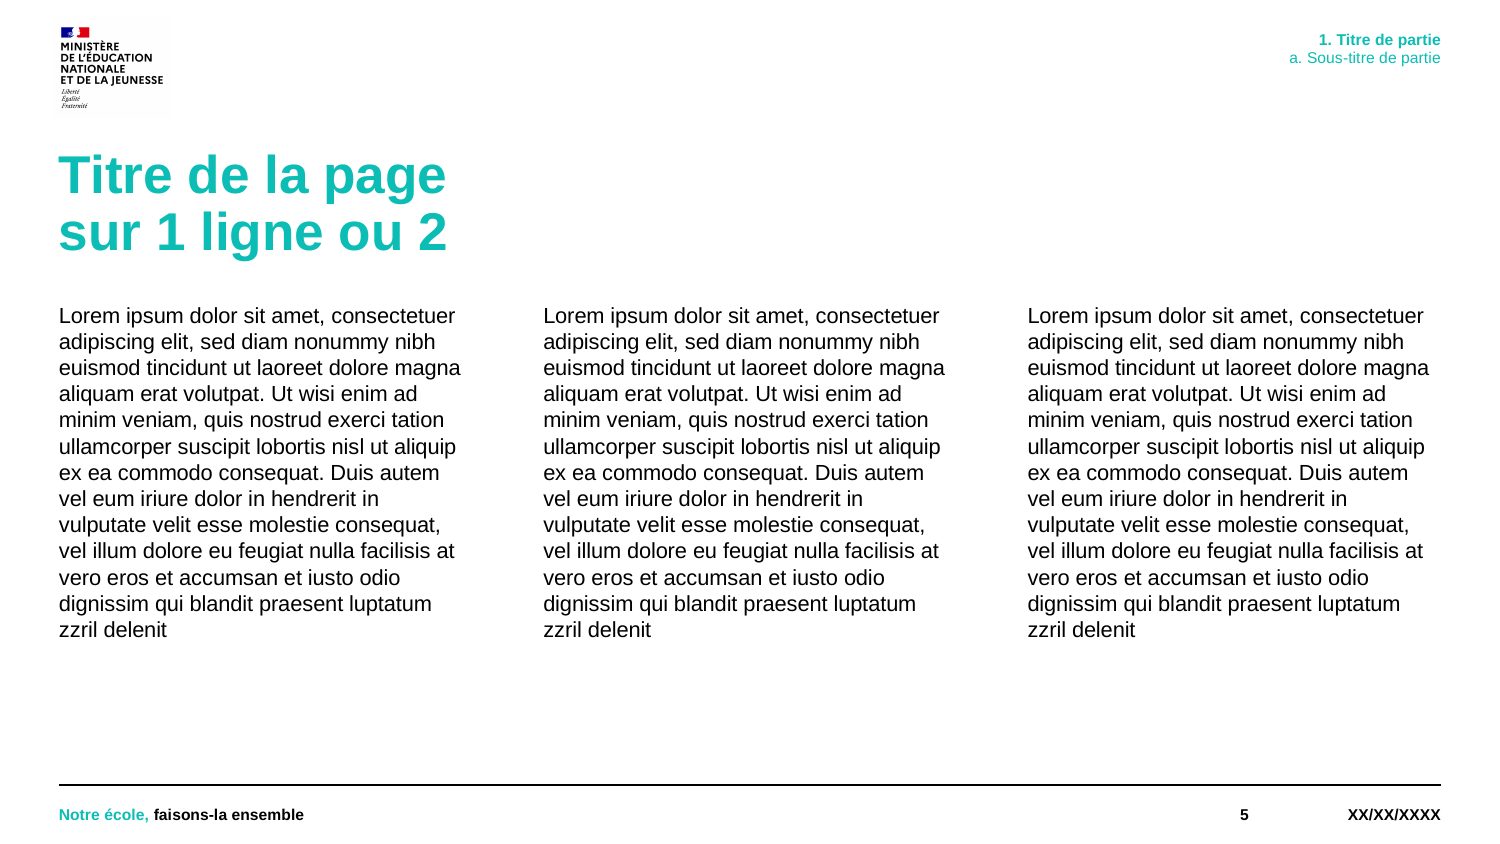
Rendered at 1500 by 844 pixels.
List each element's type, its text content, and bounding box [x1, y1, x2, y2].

list Lorem ipsum dolor sit amet, consectetuer adipiscing elit, sed diam nonummy nibh euismod tincidunt ut laoreet dolore magna aliquam erat volutpat. Ut wisi enim ad minim veniam, quis nostrud exerci tation ullamcorper suscipit lobortis nisl ut aliquip ex ea commodo consequat. Duis autem vel eum iriure dolor in hendrerit in vulputate velit esse molestie consequat, vel illum dolore eu feugiat nulla facilisis at vero eros et accumsan et iusto odio dignissim qui blandit praesent luptatum zzril delenit [1027, 301, 1441, 724]
list Titre de partie Sous-titre de partie [543, 29, 1441, 89]
title Titre de la page sur 1 ligne ou 2 [59, 147, 1441, 266]
list Lorem ipsum dolor sit amet, consectetuer adipiscing elit, sed diam nonummy nibh euismod tincidunt ut laoreet dolore magna aliquam erat volutpat. Ut wisi enim ad minim veniam, quis nostrud exerci tation ullamcorper suscipit lobortis nisl ut aliquip ex ea commodo consequat. Duis autem vel eum iriure dolor in hendrerit in vulputate velit esse molestie consequat, vel illum dolore eu feugiat nulla facilisis at vero eros et accumsan et iusto odio dignissim qui blandit praesent luptatum zzril delenit [543, 301, 957, 724]
list Lorem ipsum dolor sit amet, consectetuer adipiscing elit, sed diam nonummy nibh euismod tincidunt ut laoreet dolore magna aliquam erat volutpat. Ut wisi enim ad minim veniam, quis nostrud exerci tation ullamcorper suscipit lobortis nisl ut aliquip ex ea commodo consequat. Duis autem vel eum iriure dolor in hendrerit in vulputate velit esse molestie consequat, vel illum dolore eu feugiat nulla facilisis at vero eros et accumsan et iusto odio dignissim qui blandit praesent luptatum zzril delenit [59, 301, 473, 724]
slide_number 5 [1028, 784, 1249, 844]
picture [51, 17, 173, 118]
footer Notre école, faisons-la ensemble [59, 784, 1028, 844]
slide_number XX/XX/XXXX [1249, 784, 1441, 844]
